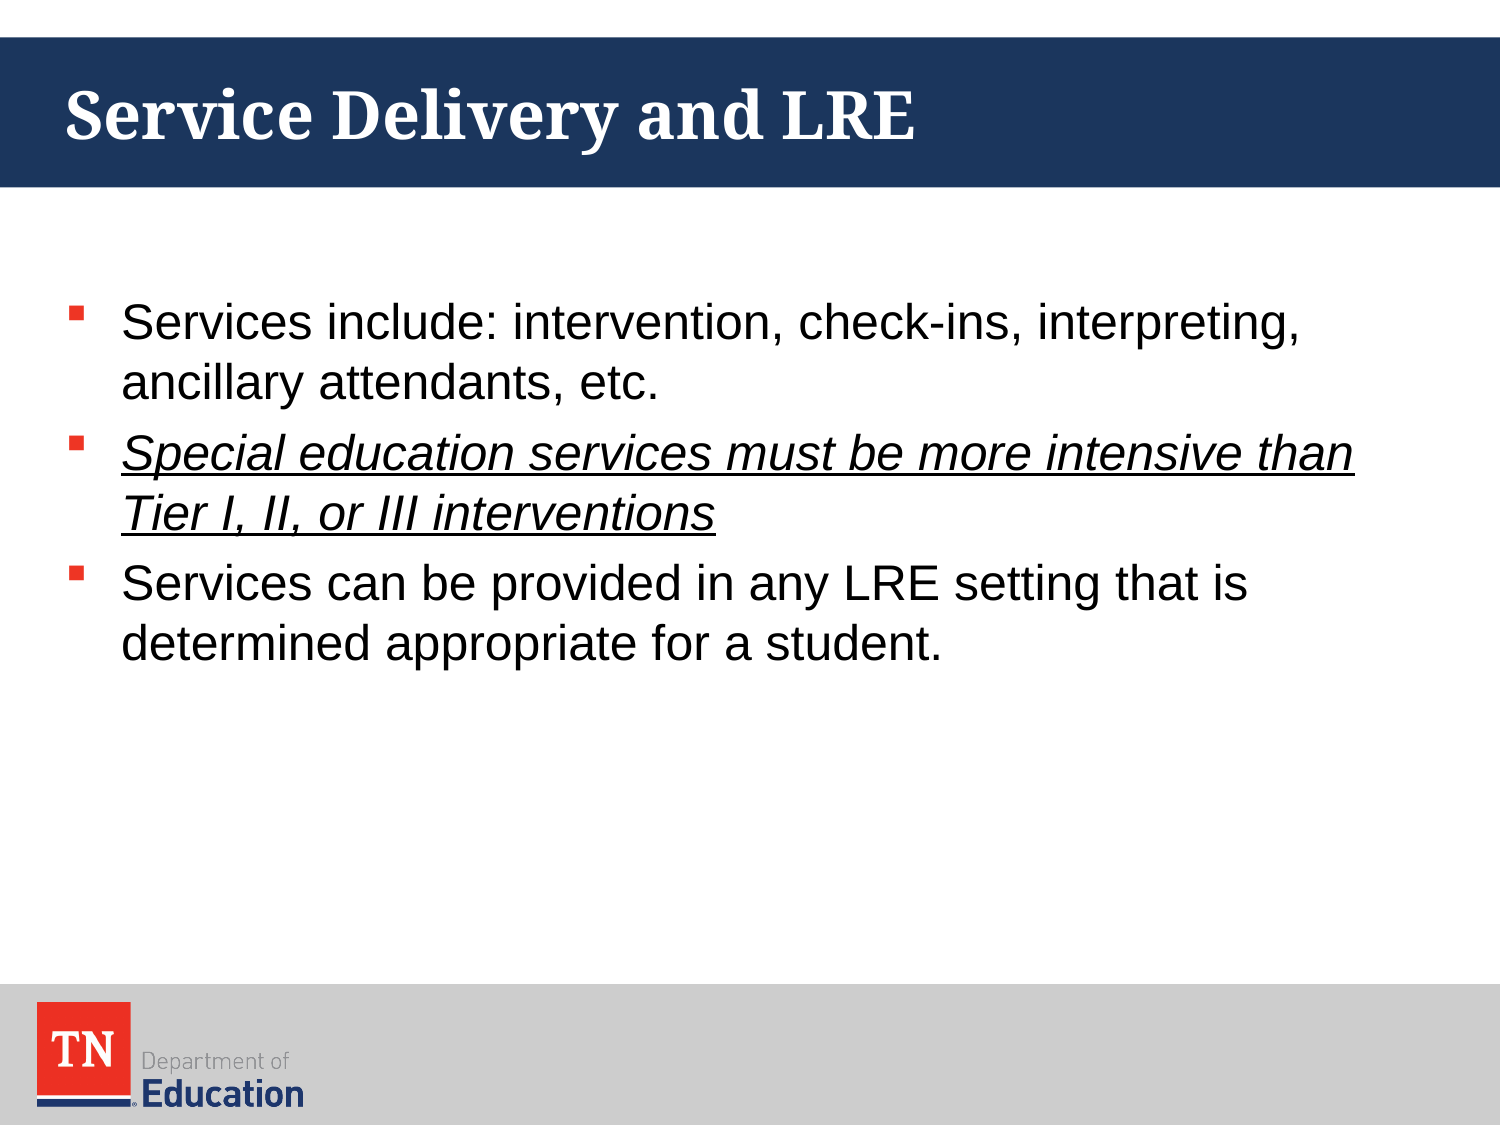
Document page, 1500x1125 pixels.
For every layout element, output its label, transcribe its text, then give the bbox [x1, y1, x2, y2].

title Service Delivery and LRE [50, 37, 1413, 188]
list Services include: intervention, check-ins, interpreting, ancillary attendants, etc. Special education services must be more intensive than Tier I, II, or III interventions Services can be provided in any LRE setting that is determined appropriate for a student. [50, 212, 1425, 955]
picture [37, 1002, 303, 1107]
